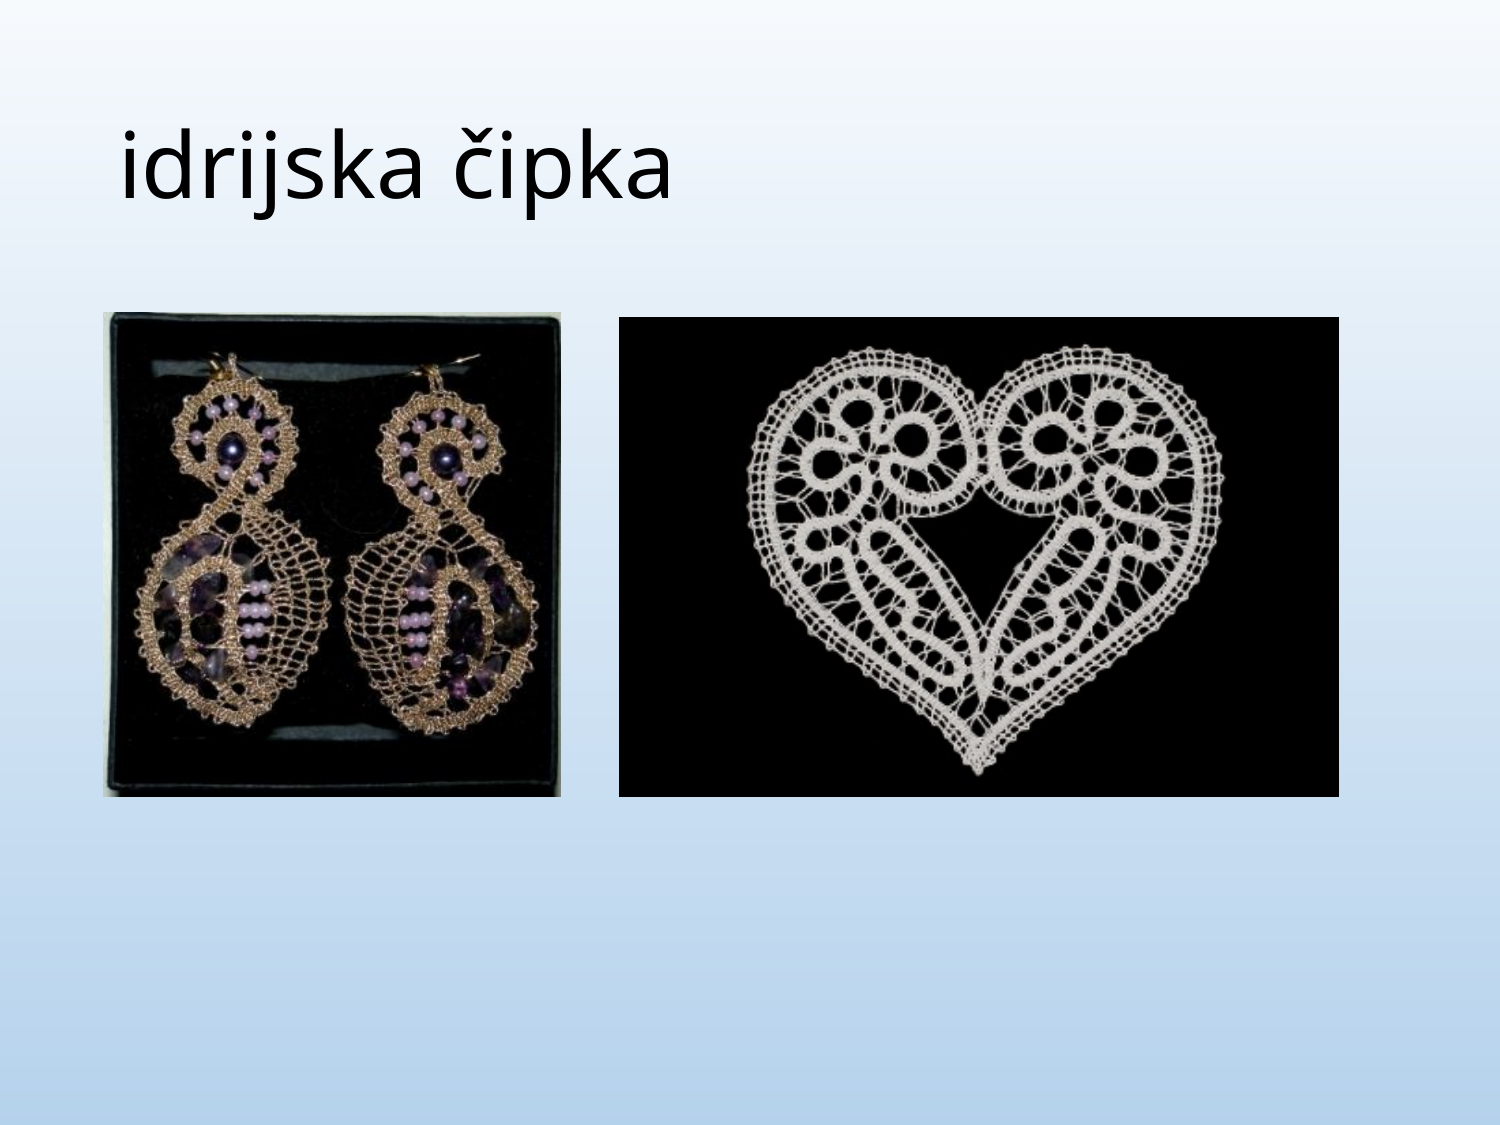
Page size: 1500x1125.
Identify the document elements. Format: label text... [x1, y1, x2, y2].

picture [619, 317, 1339, 797]
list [103, 312, 561, 797]
title idrijska čipka [103, 59, 1397, 278]
